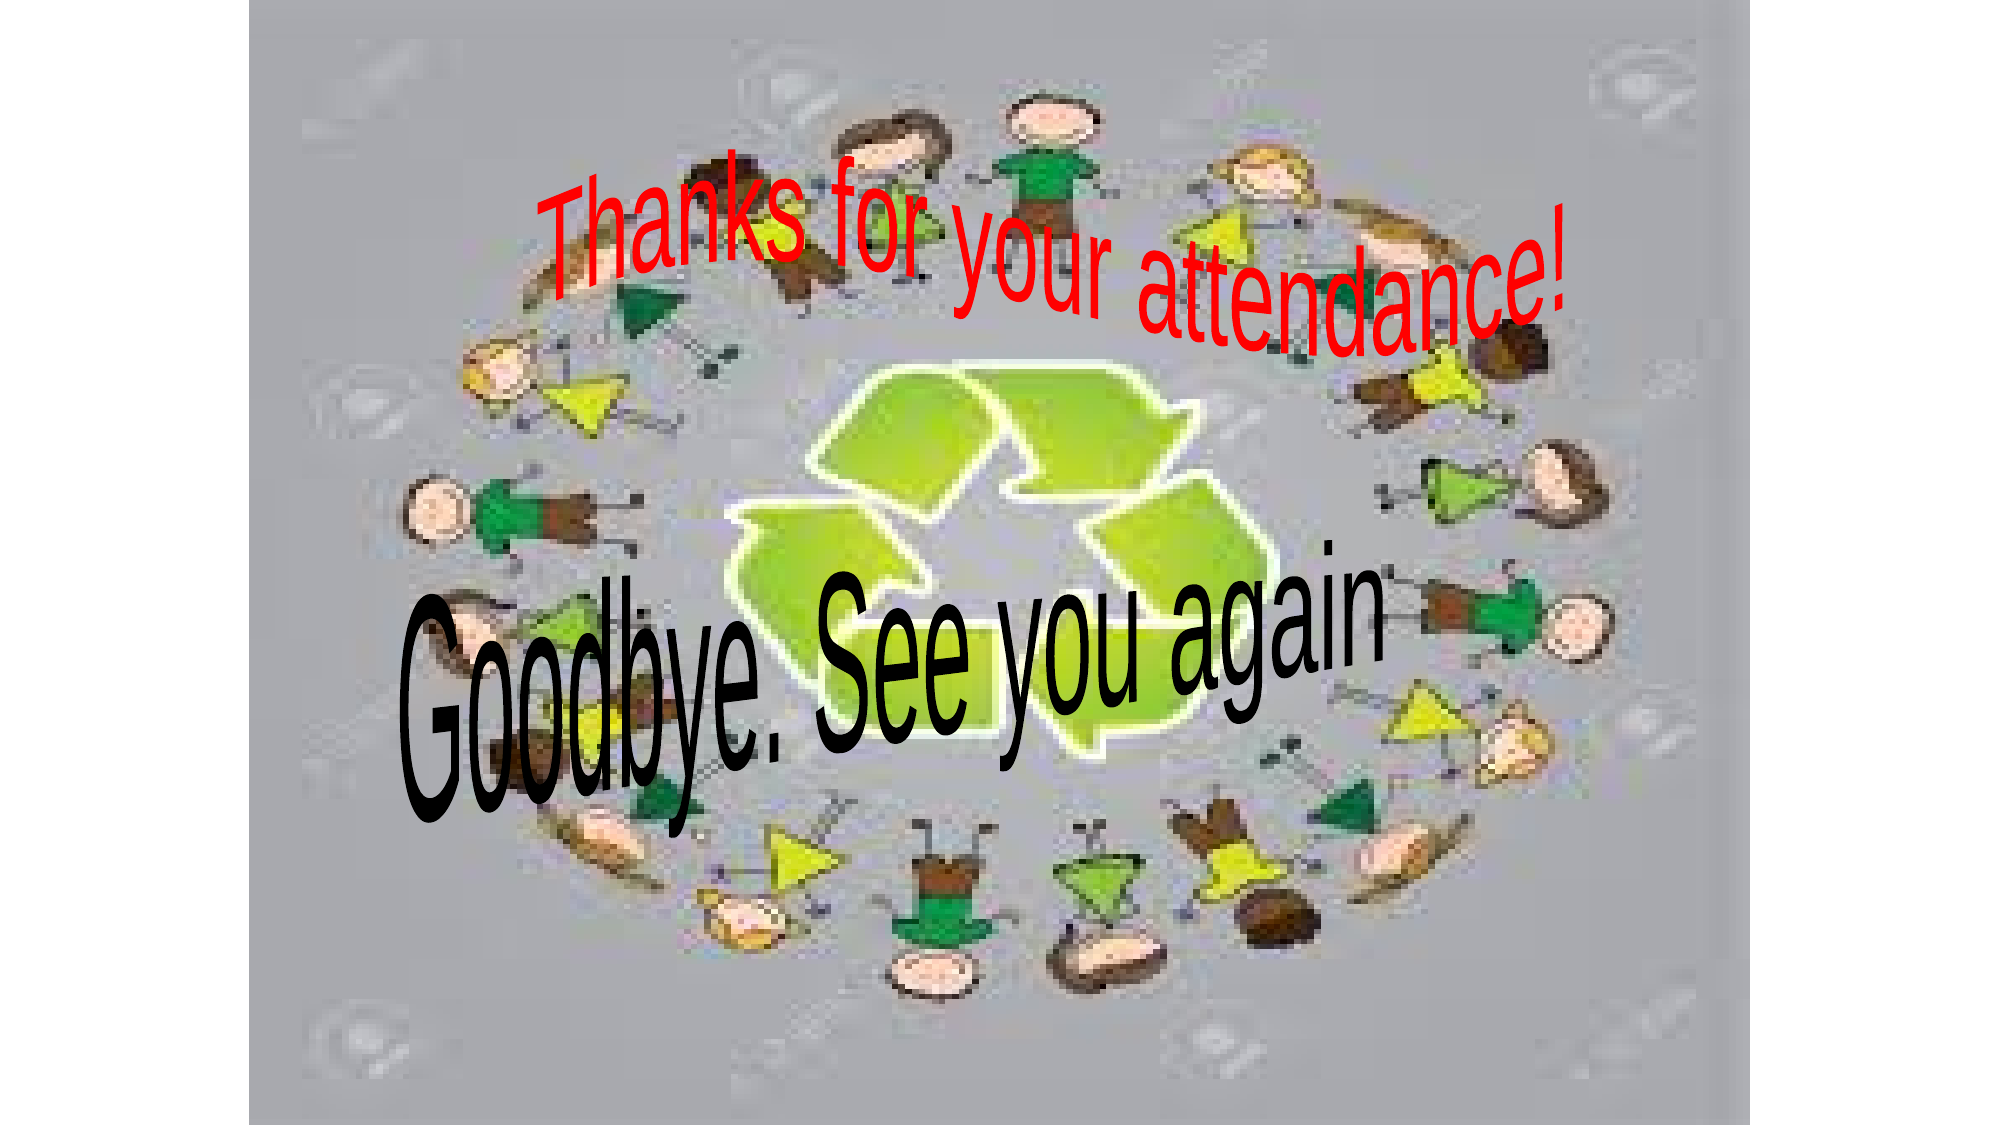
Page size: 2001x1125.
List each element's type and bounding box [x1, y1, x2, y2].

picture [249, 0, 1751, 1125]
